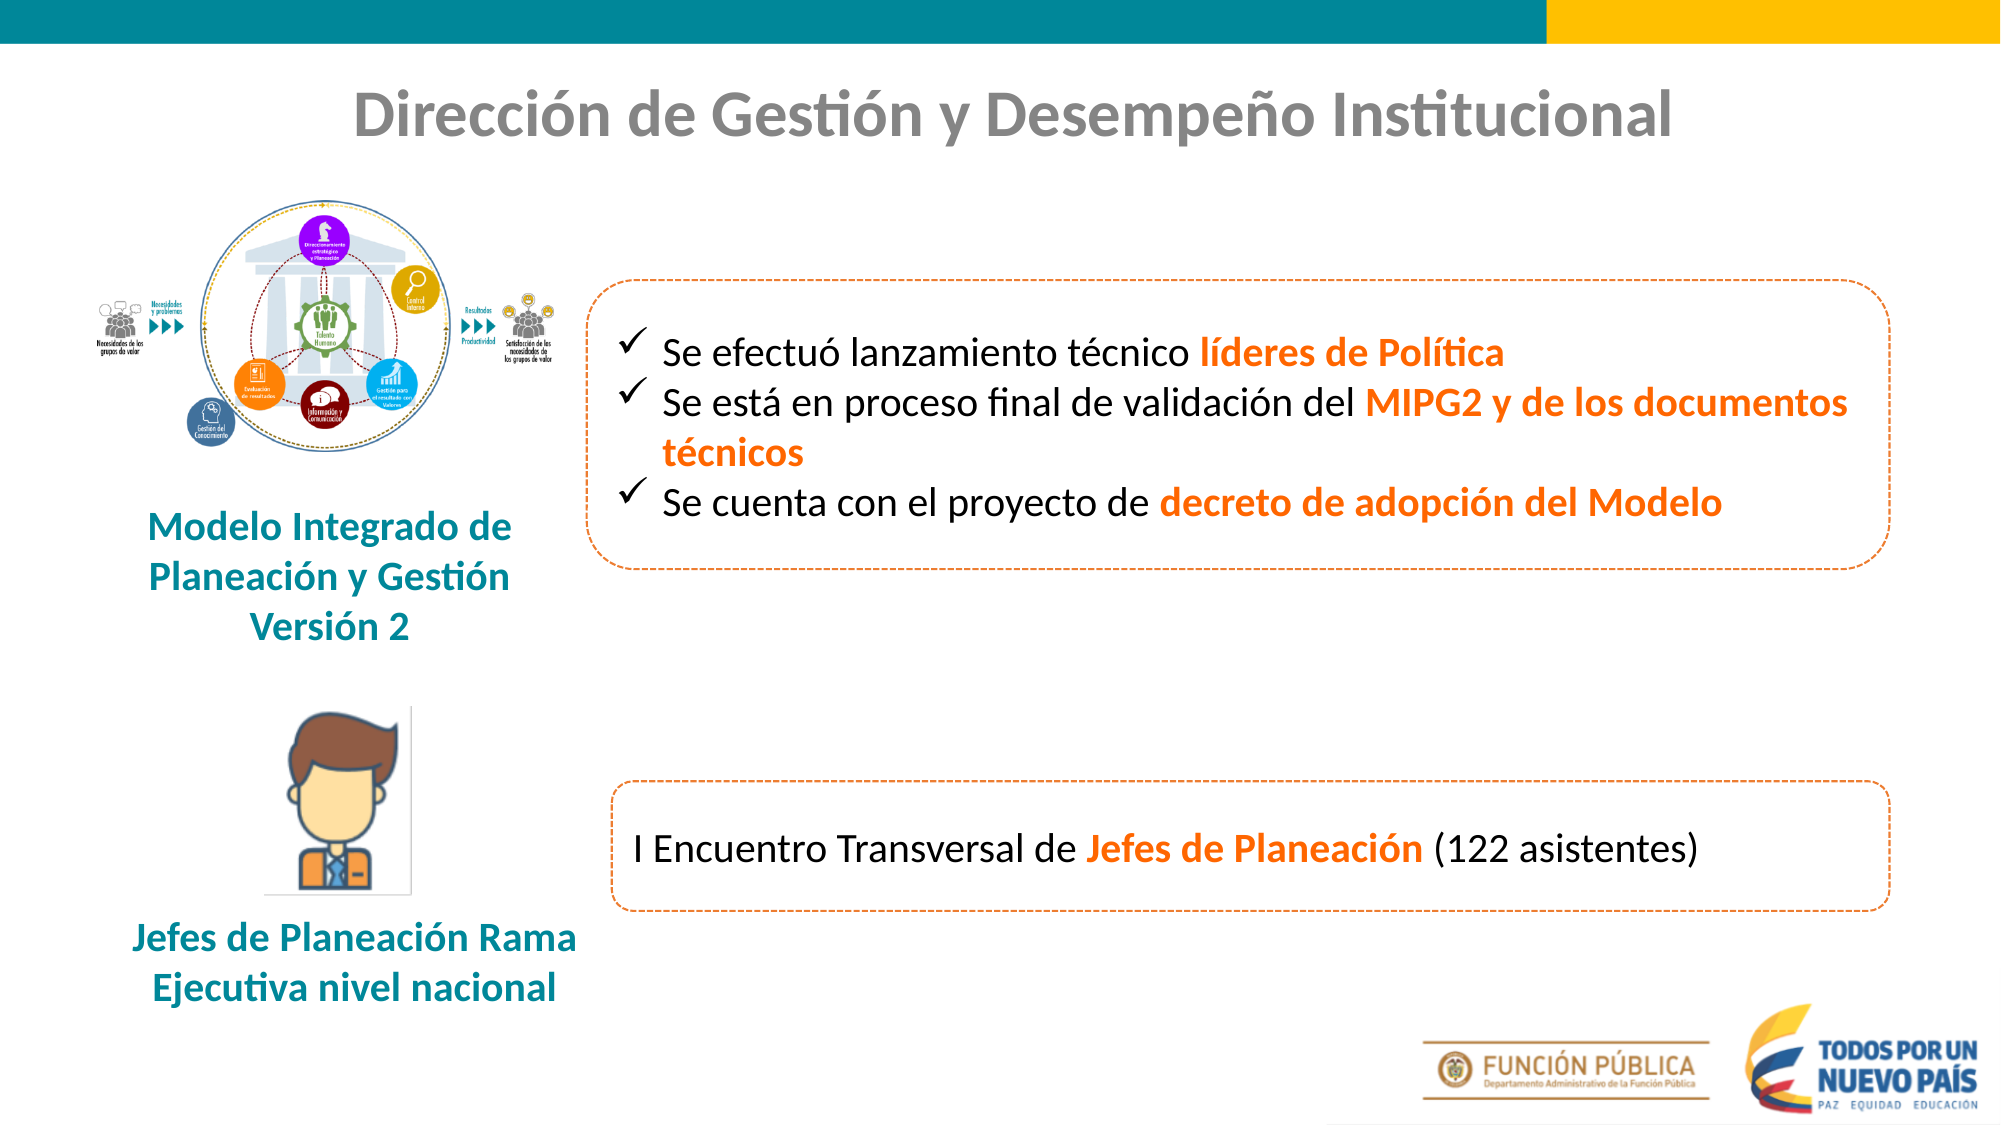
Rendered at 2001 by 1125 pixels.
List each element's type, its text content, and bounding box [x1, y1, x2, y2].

text_box Modelo Integrado de Planeación y Gestión Versión 2 [72, 491, 587, 657]
picture [0, 0, 2001, 1125]
text_box Dirección de Gestión y Desempeño Institucional [264, 71, 1765, 158]
text_box I Encuentro Transversal de Jefes de Planeación (122 asistentes) [610, 780, 1891, 912]
text_box Jefes de Planeación Rama Ejecutiva nivel nacional [97, 902, 612, 1017]
text_box Se efectuó lanzamiento técnico líderes de Política Se está en proceso final de validación del MIPG2 y de los documentos técnicos Se cuenta con el proyecto de decreto de adopción del Modelo [585, 279, 1891, 571]
